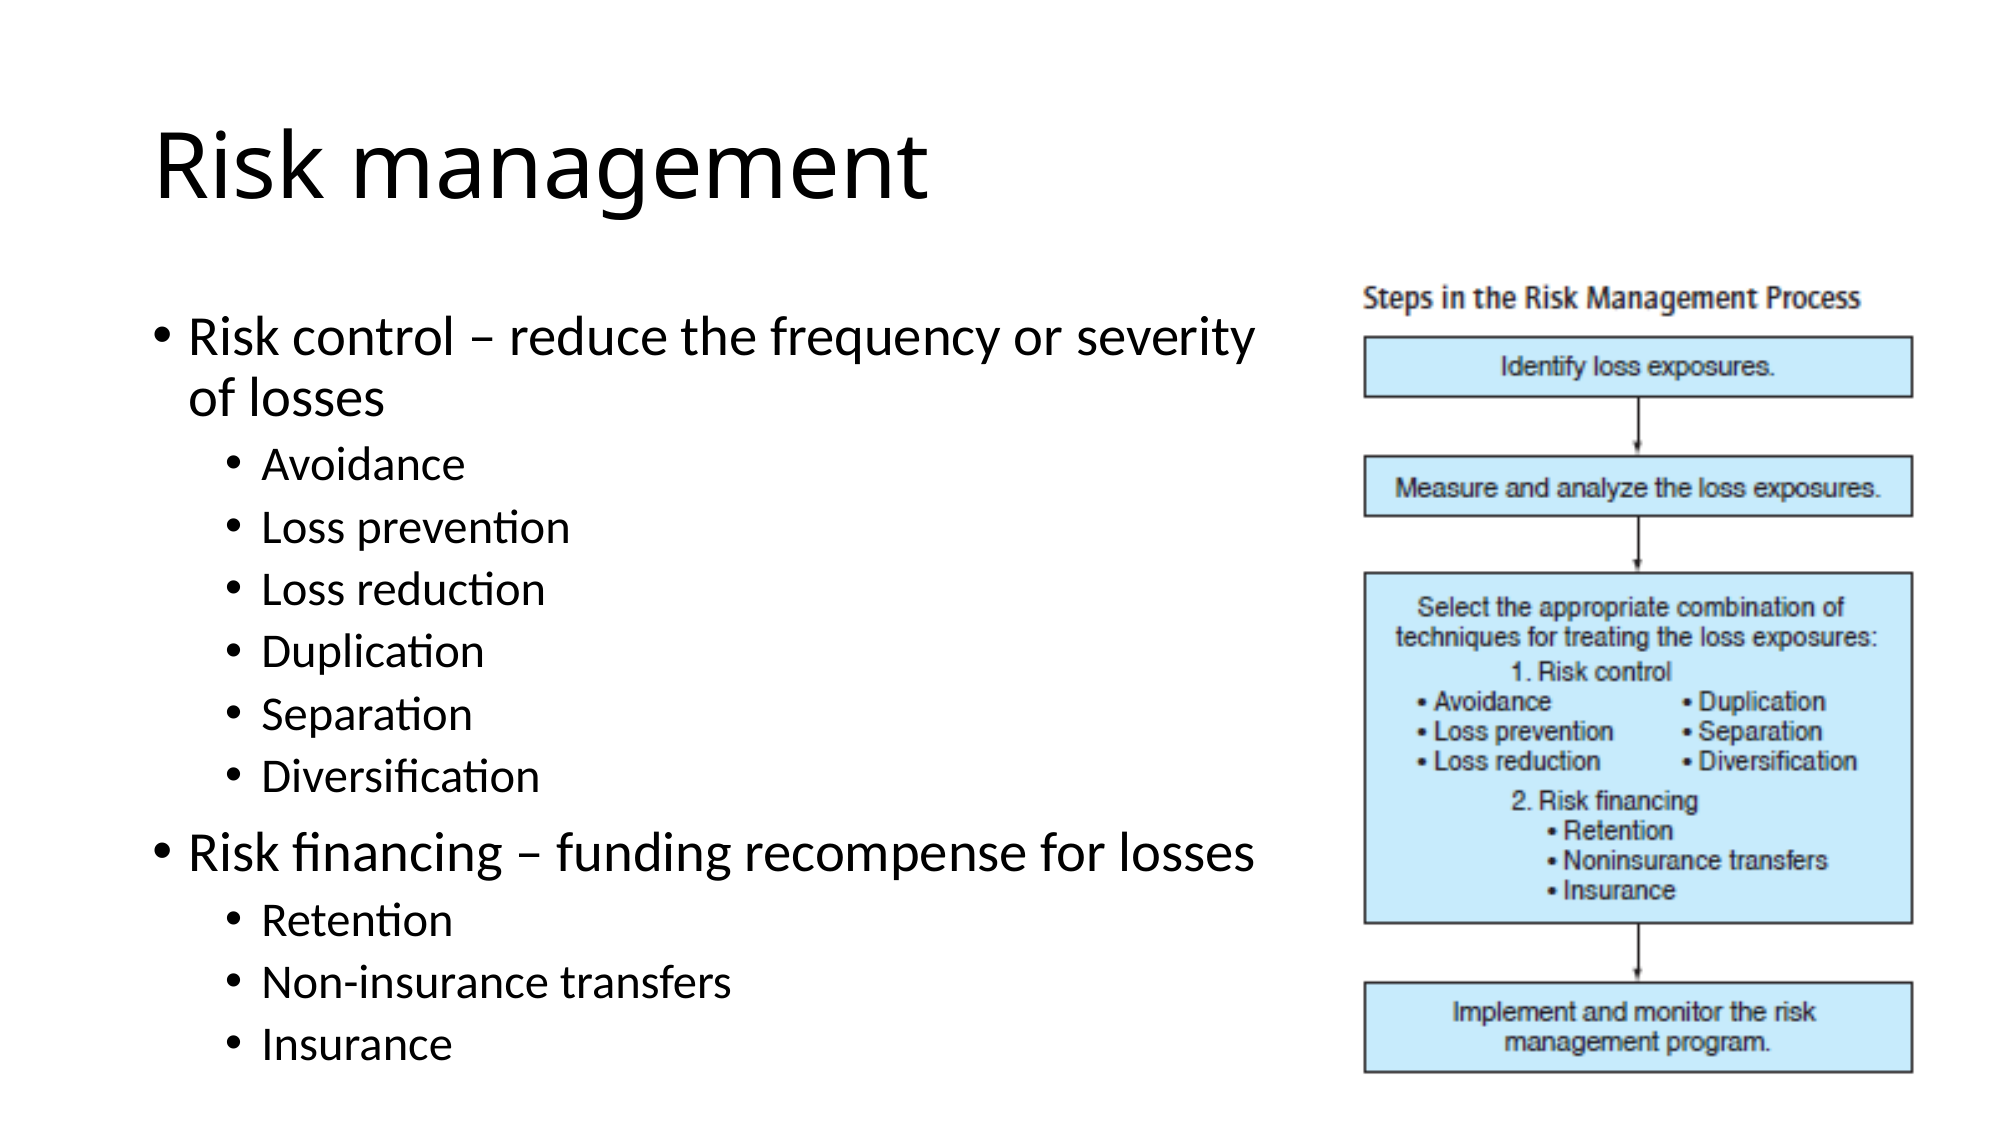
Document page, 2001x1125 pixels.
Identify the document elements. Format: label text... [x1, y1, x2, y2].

title Risk management [137, 59, 1863, 278]
list Risk control – reduce the frequency or severity of losses Avoidance Loss prevention Loss reduction Duplication Separation Diversification Risk financing – funding recompense for losses Retention Non-insurance transfers Insurance [137, 299, 1325, 1079]
picture [1357, 277, 1919, 1079]
